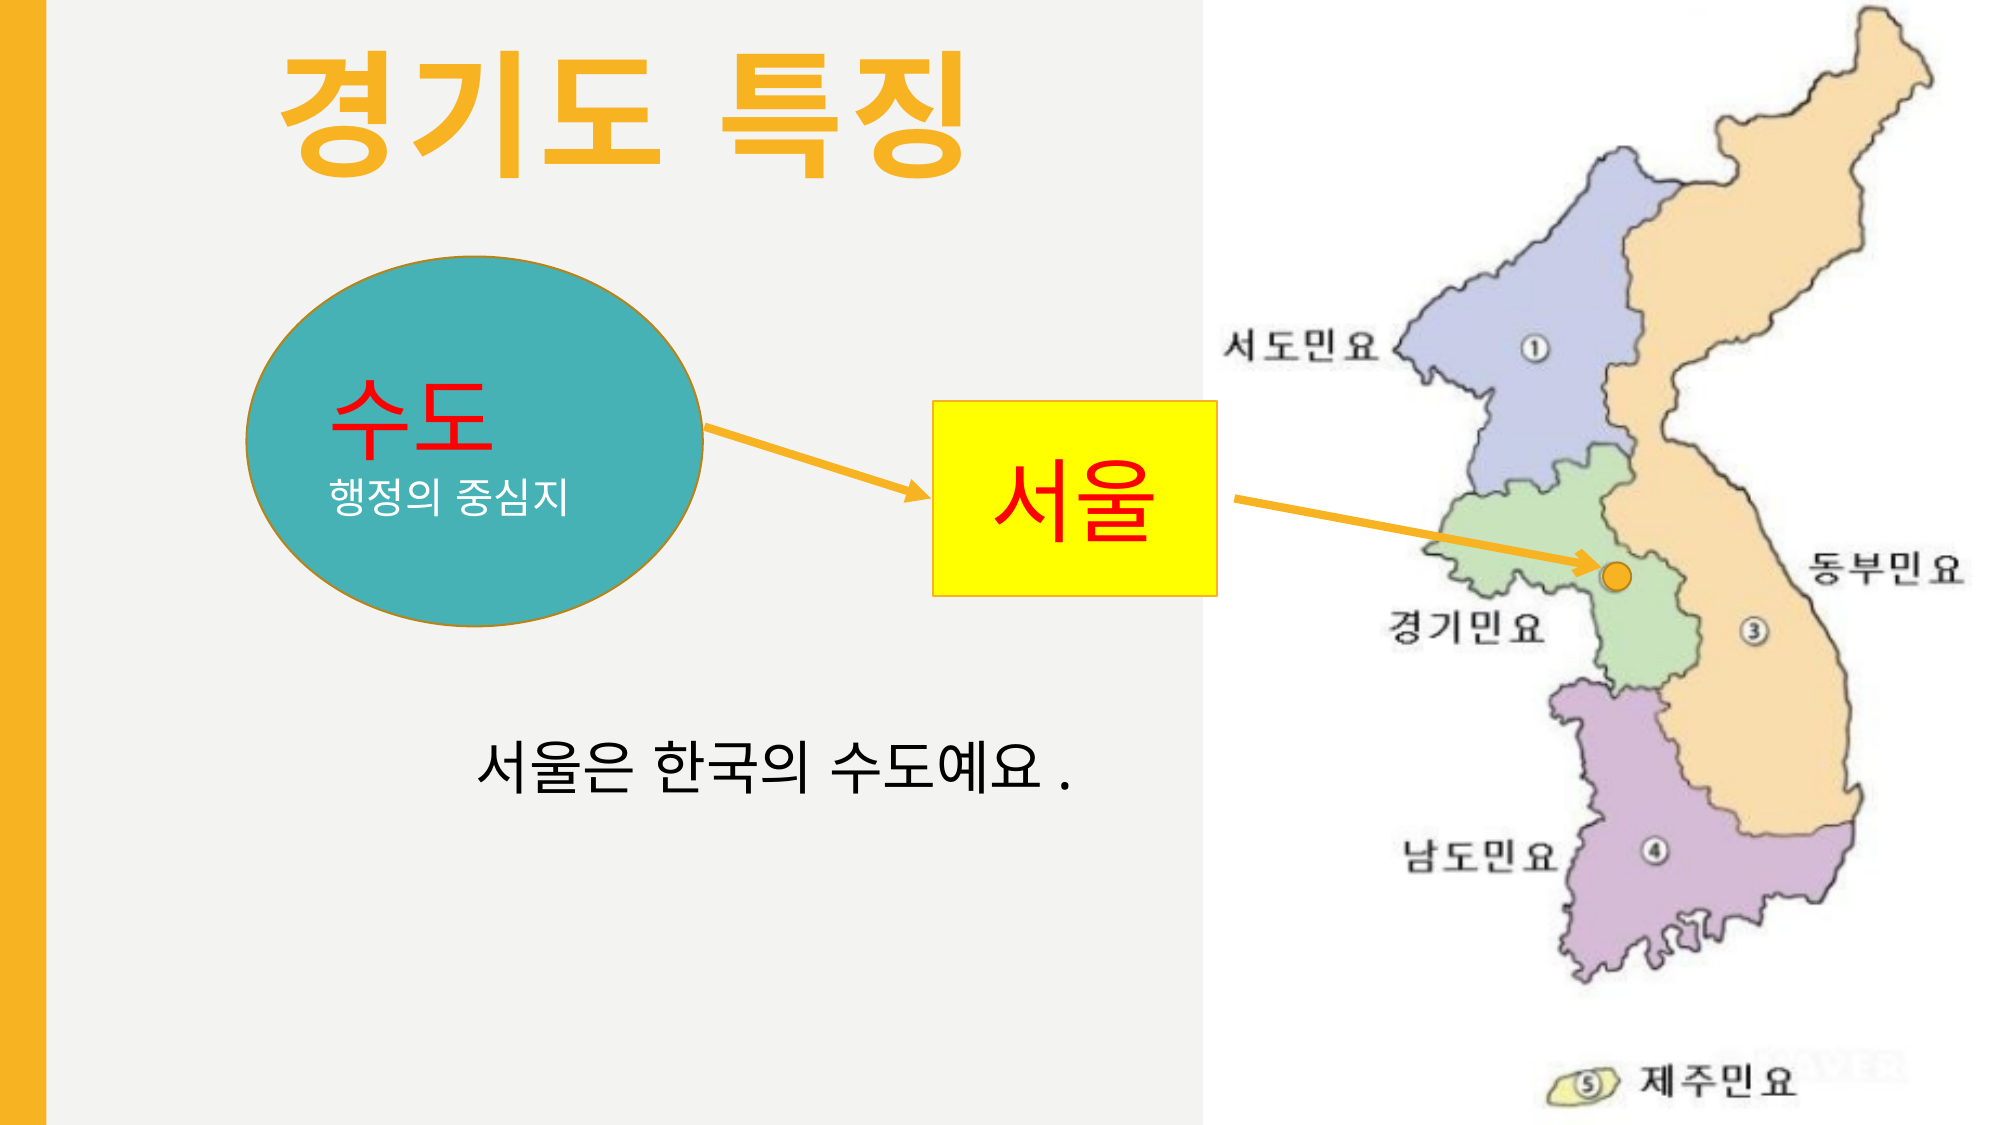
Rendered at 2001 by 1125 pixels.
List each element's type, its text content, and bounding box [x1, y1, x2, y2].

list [1203, 0, 2000, 1125]
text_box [704, 426, 932, 499]
text_box 수도 행정의 중심지 [245, 255, 704, 628]
title 경기도 특징 [259, 0, 1177, 202]
text_box 서울 [932, 400, 1203, 597]
text_box 서울은 한국의 수도예요. [461, 723, 1175, 809]
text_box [1234, 498, 1602, 568]
